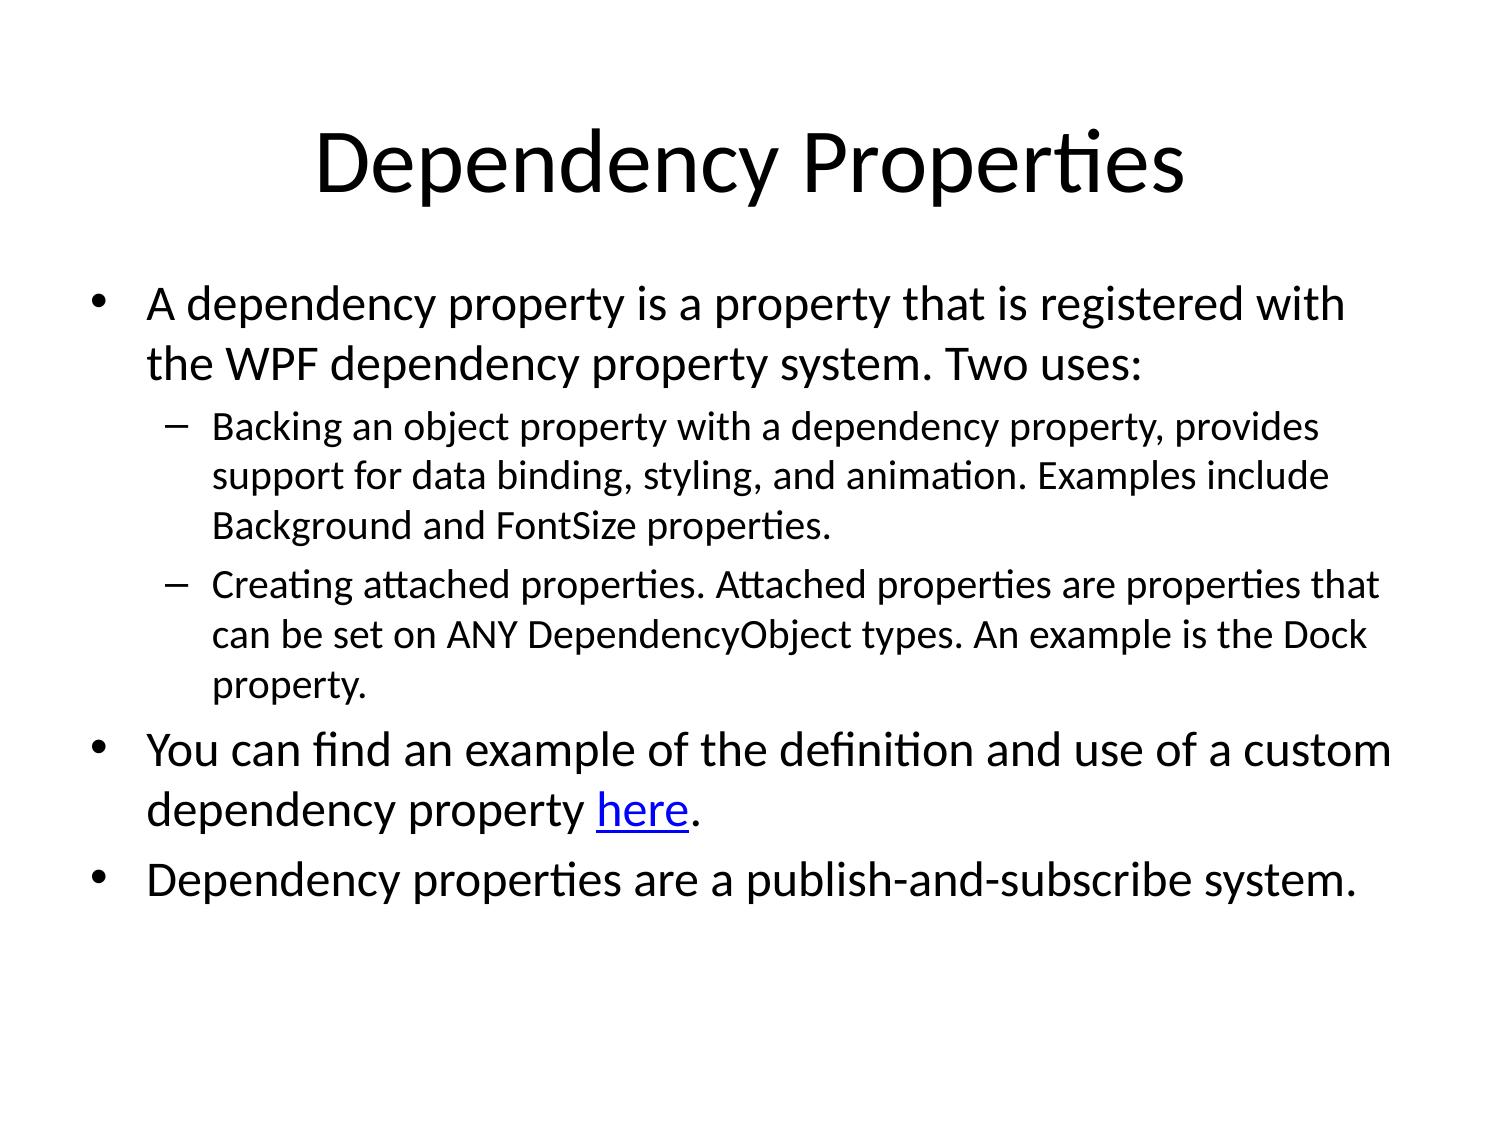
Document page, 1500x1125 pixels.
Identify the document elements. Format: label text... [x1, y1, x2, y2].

title Dependency Properties [75, 75, 1426, 238]
list A dependency property is a property that is registered with the WPF dependency property system. Two uses: Backing an object property with a dependency property, provides support for data binding, styling, and animation. Examples include Background and FontSize properties. Creating attached properties. Attached properties are properties that can be set on ANY DependencyObject types. An example is the Dock property. You can find an example of the definition and use of a custom dependency property here. Dependency properties are a publish-and-subscribe system. [75, 262, 1425, 1005]
